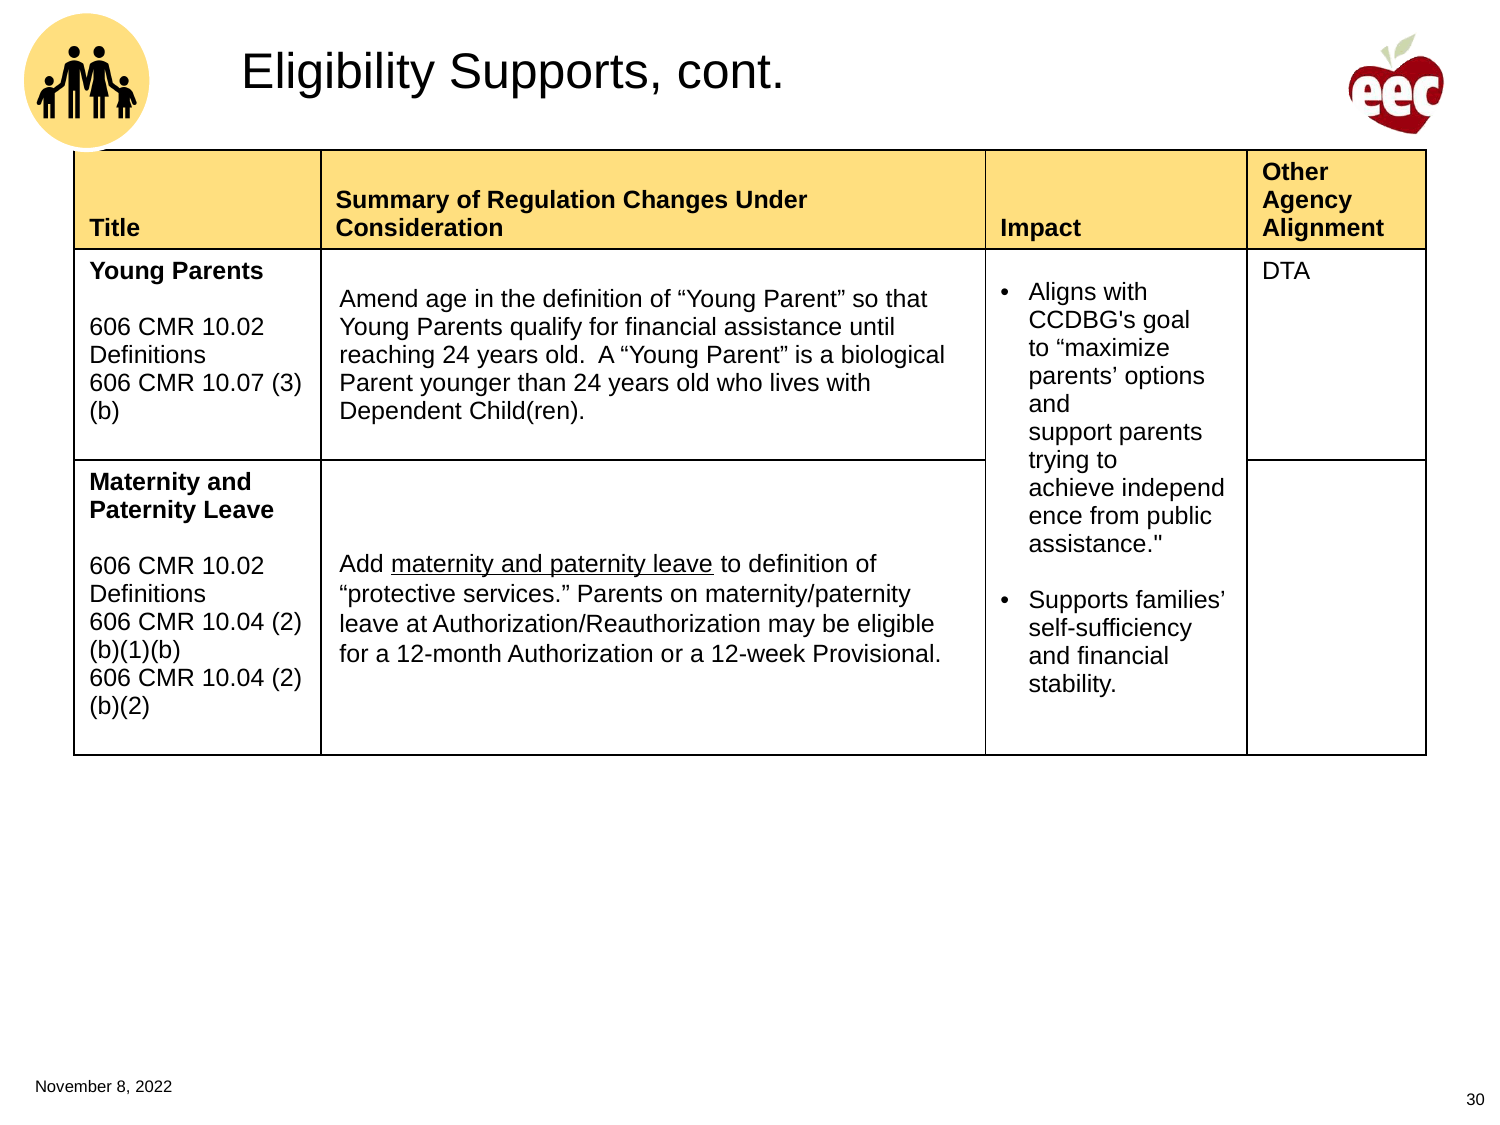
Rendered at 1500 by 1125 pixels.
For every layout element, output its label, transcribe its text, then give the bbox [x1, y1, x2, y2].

table_cell Amend age in the definition of “Young Parent” so that Young Parents qualify for financial assistance until reaching 24 years old. A “Young Parent” is a biological Parent younger than 24 years old who lives with Dependent Child(ren). [322, 250, 985, 459]
table_header Other Agency Alignment [1248, 151, 1425, 248]
table_cell Aligns with CCDBG's goal to “maximize parents’ options and support parents trying to achieve independence from public assistance."​ Supports families’ self-sufficiency and financial stability. [986, 250, 1246, 754]
table_cell DTA [1248, 250, 1425, 459]
text_box Eligibility Supports, cont. [212, 30, 1288, 106]
table_cell Young Parents 606 CMR 10.02 Definitions 606 CMR 10.07 (3)(b) [75, 250, 320, 459]
table_cell [1248, 461, 1425, 754]
table_header Summary of Regulation Changes Under Consideration [322, 151, 985, 248]
table_cell Maternity and Paternity Leave 606 CMR 10.02 Definitions 606 CMR 10.04 (2)(b)(1)(b) 606 CMR 10.04 (2)(b)(2) [75, 461, 320, 754]
table_header Title [75, 151, 320, 248]
table_cell Add maternity and paternity leave to definition of “protective services.” Parents on maternity/paternity leave at Authorization/Reauthorization may be eligible for a 12-month Authorization or a 12-week Provisional. [322, 461, 985, 754]
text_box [21, 11, 152, 151]
text_box 30 [1182, 1081, 1500, 1125]
table_header Impact [986, 151, 1246, 248]
picture [1342, 29, 1451, 138]
text_box November 8, 2022 [0, 1068, 205, 1103]
